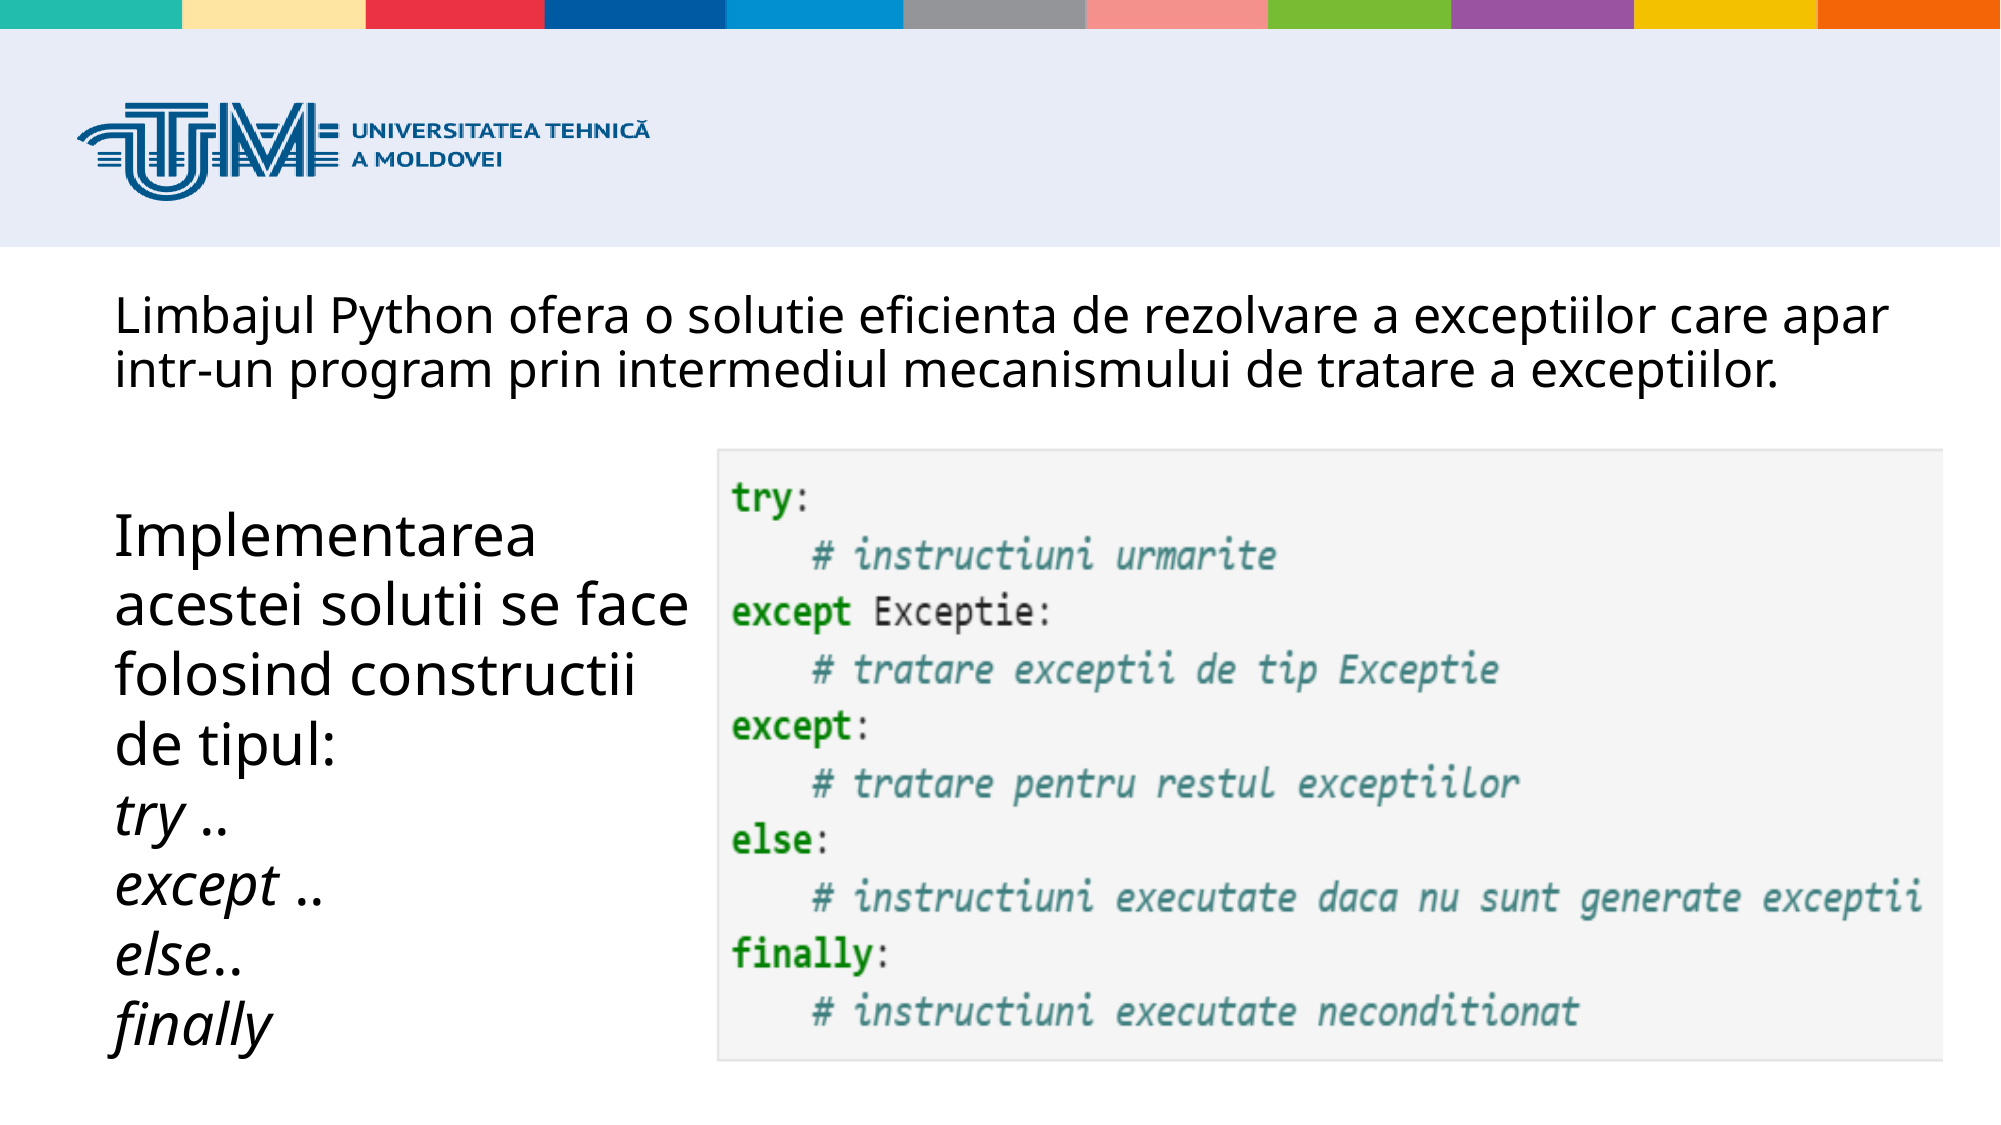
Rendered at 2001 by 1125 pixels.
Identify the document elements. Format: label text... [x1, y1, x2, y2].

list Limbajul Python ofera o solutie eficienta de rezolvare a exceptiilor care apar intr-un program prin intermediul mecanismului de tratare a exceptiilor. [99, 282, 1967, 1028]
text_box Implementarea acestei solutii se face folosind constructii de tipul: try .. except .. else.. finally [99, 490, 710, 1065]
picture [0, 0, 2001, 1125]
